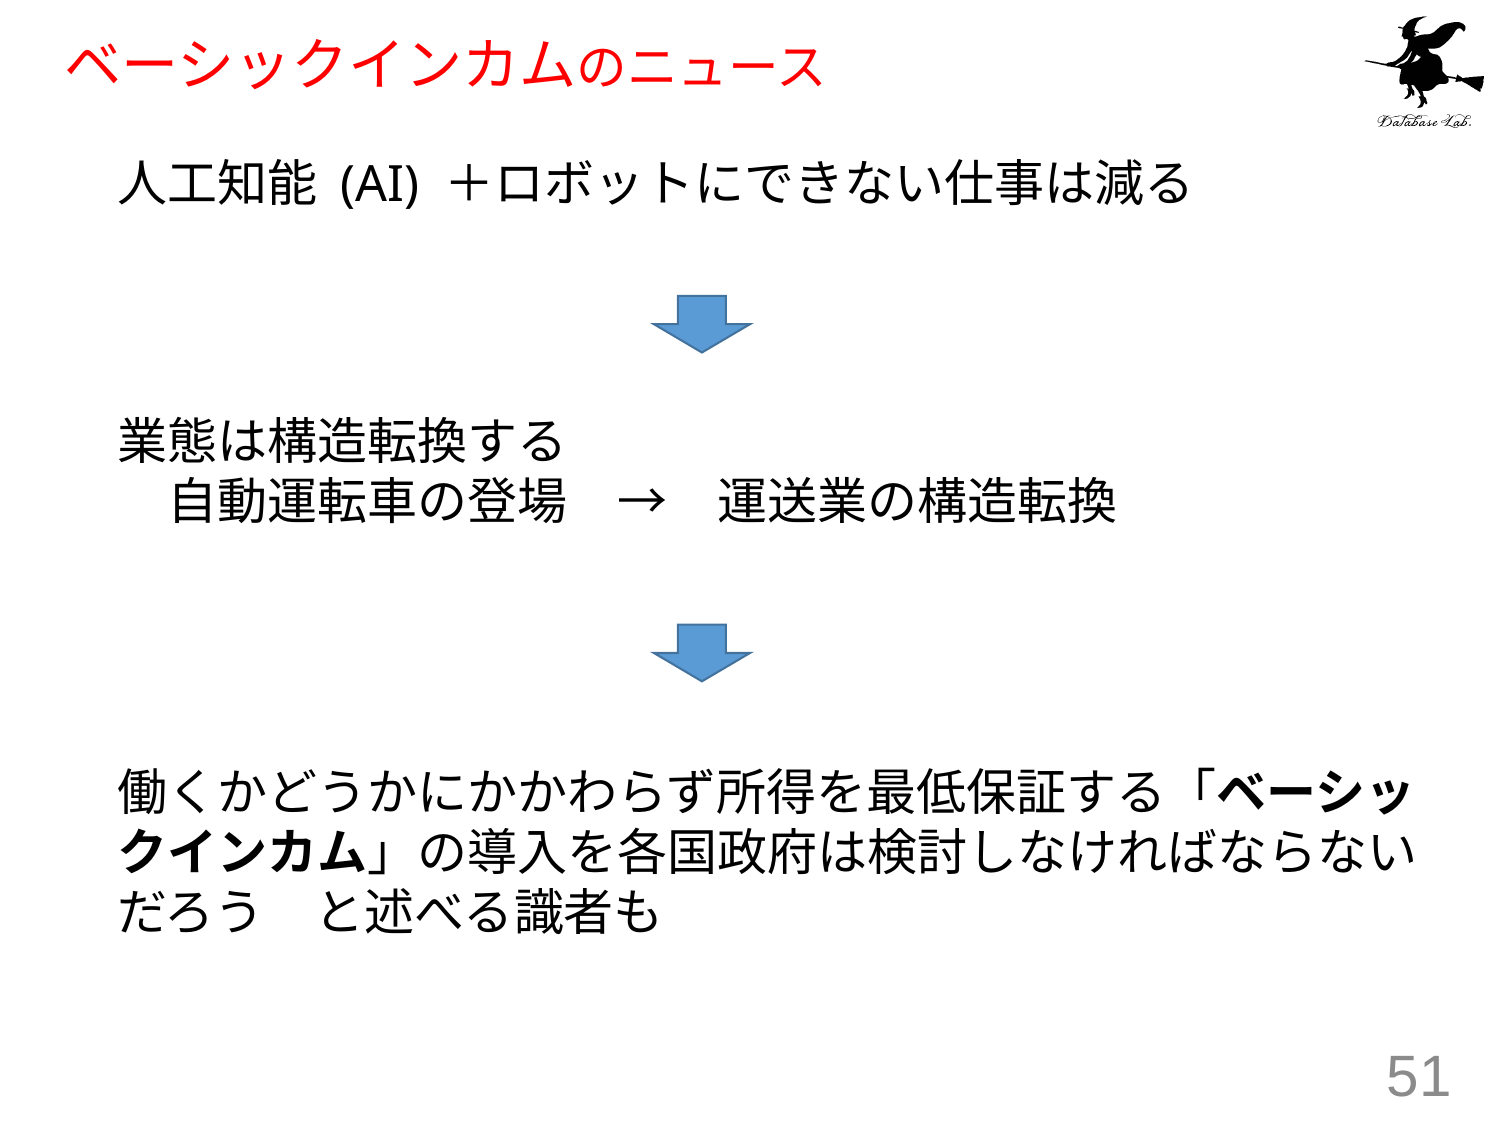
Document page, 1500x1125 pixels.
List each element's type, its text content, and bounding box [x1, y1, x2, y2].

text_box 業態は構造転換する 自動運転車の登場 → 運送業の構造転換 [102, 401, 1500, 537]
text_box 働くかどうかにかかわらず所得を最低保証する「ベーシックインカム」の導入を各国政府は検討しなければならないだろう と述べる識者も [102, 752, 1464, 948]
picture [1362, 14, 1486, 130]
slide_number 51 [1129, 1042, 1467, 1103]
text_box [650, 623, 754, 683]
title ベーシックインカムのニュース [49, 28, 1438, 106]
text_box [650, 294, 754, 354]
text_box 人工知能 (AI) ＋ロボットにできない仕事は減る [102, 143, 1464, 219]
